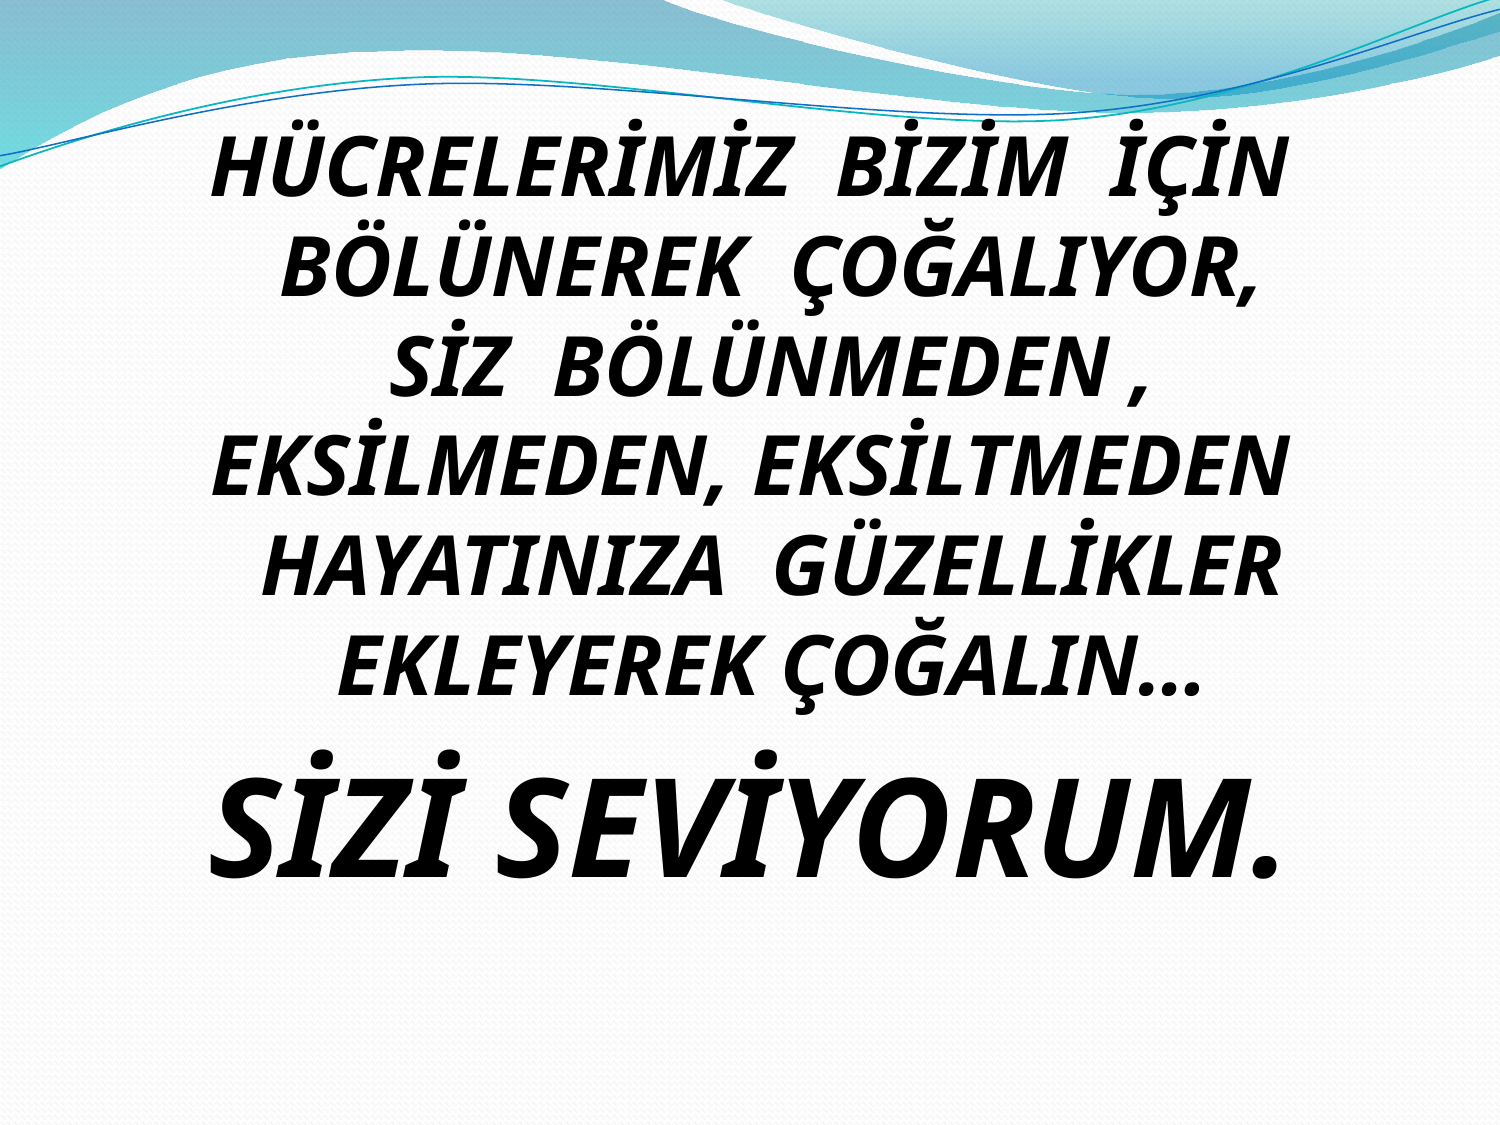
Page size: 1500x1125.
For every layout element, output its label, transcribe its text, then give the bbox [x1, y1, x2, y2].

list HÜCRELERİMİZ BİZİM İÇİN BÖLÜNEREK ÇOĞALIYOR, SİZ BÖLÜNMEDEN , EKSİLMEDEN, EKSİLTMEDEN HAYATINIZA GÜZELLİKLER EKLEYEREK ÇOĞALIN… SİZİ SEVİYORUM. [75, 105, 1425, 1067]
